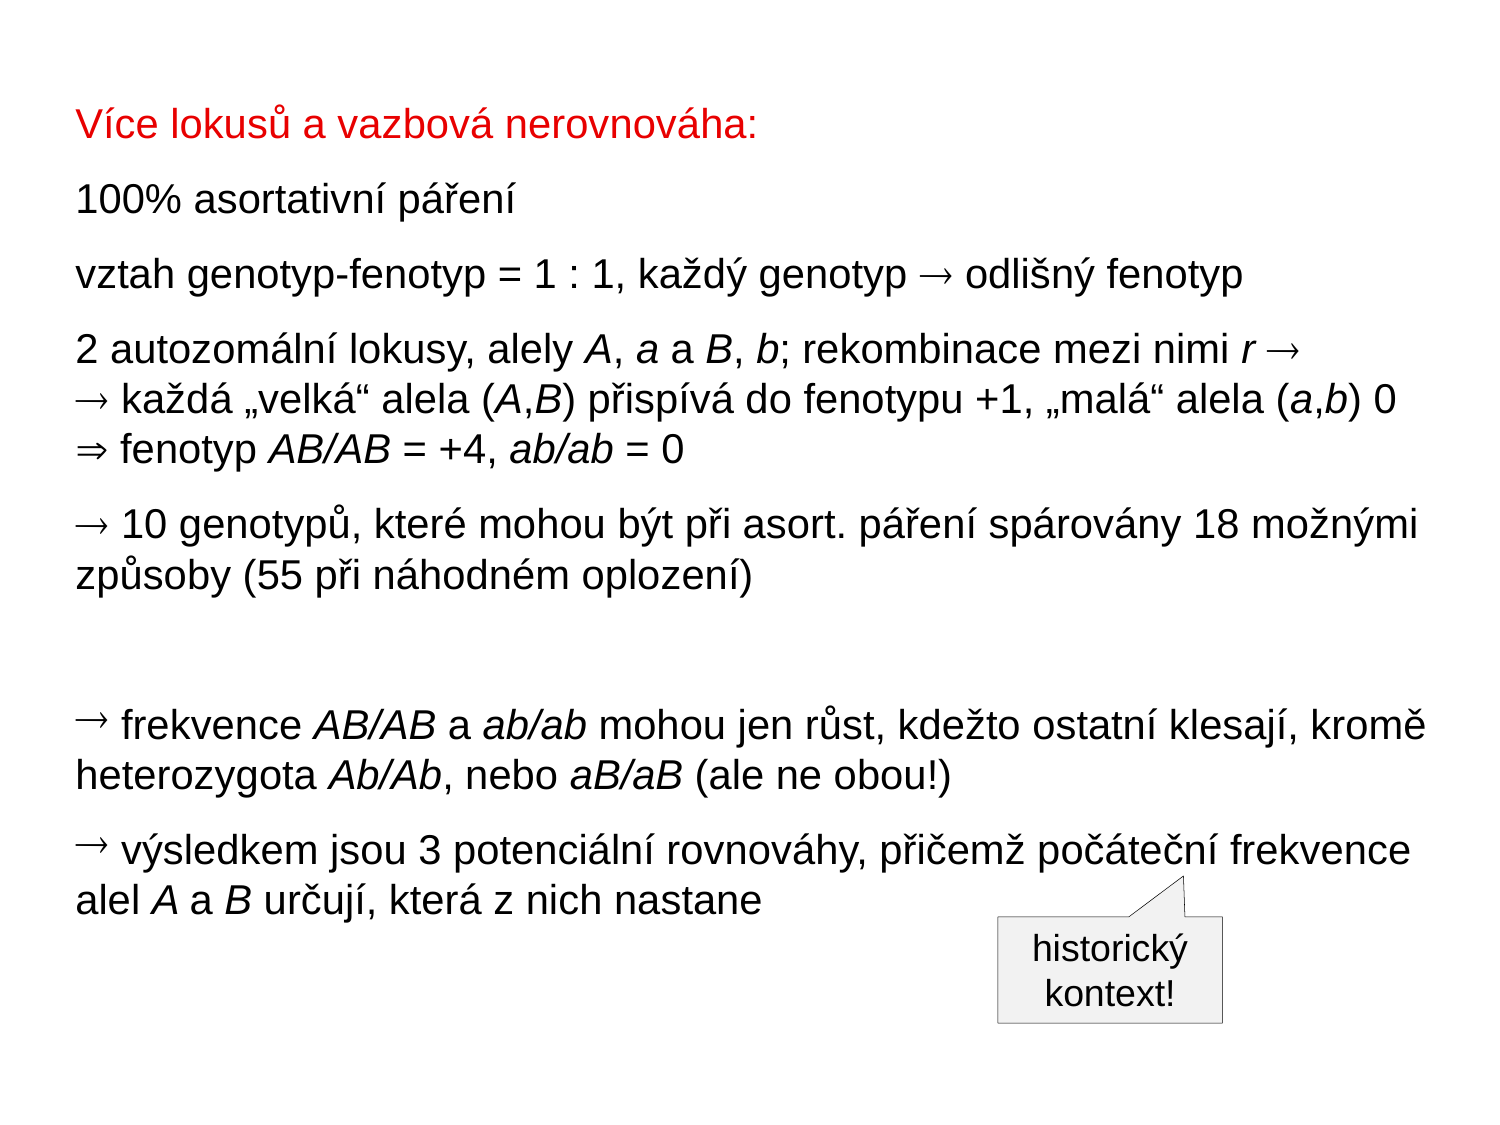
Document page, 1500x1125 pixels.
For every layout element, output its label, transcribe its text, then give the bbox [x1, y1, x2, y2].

text_box Více lokusů a vazbová nerovnováha: 100% asortativní páření vztah genotyp-fenotyp = 1 : 1, každý genotyp  odlišný fenotyp 2 autozomální lokusy, alely A, a a B, b; rekombinace mezi nimi r   každá „velká“ alela (A,B) přispívá do fenotypu +1, „malá“ alela (a,b) 0  fenotyp AB/AB = +4, ab/ab = 0  10 genotypů, které mohou být při asort. páření spárovány 18 možnými způsoby (55 při náhodném oplození) frekvence AB/AB a ab/ab mohou jen růst, kdežto ostatní klesají, kromě heterozygota Ab/Ab, nebo aB/aB (ale ne obou!) výsledkem jsou 3 potenciální rovnováhy, přičemž počáteční frekvence alel A a B určují, která z nich nastane [60, 89, 1446, 930]
text_box historický kontext! [997, 875, 1223, 1024]
